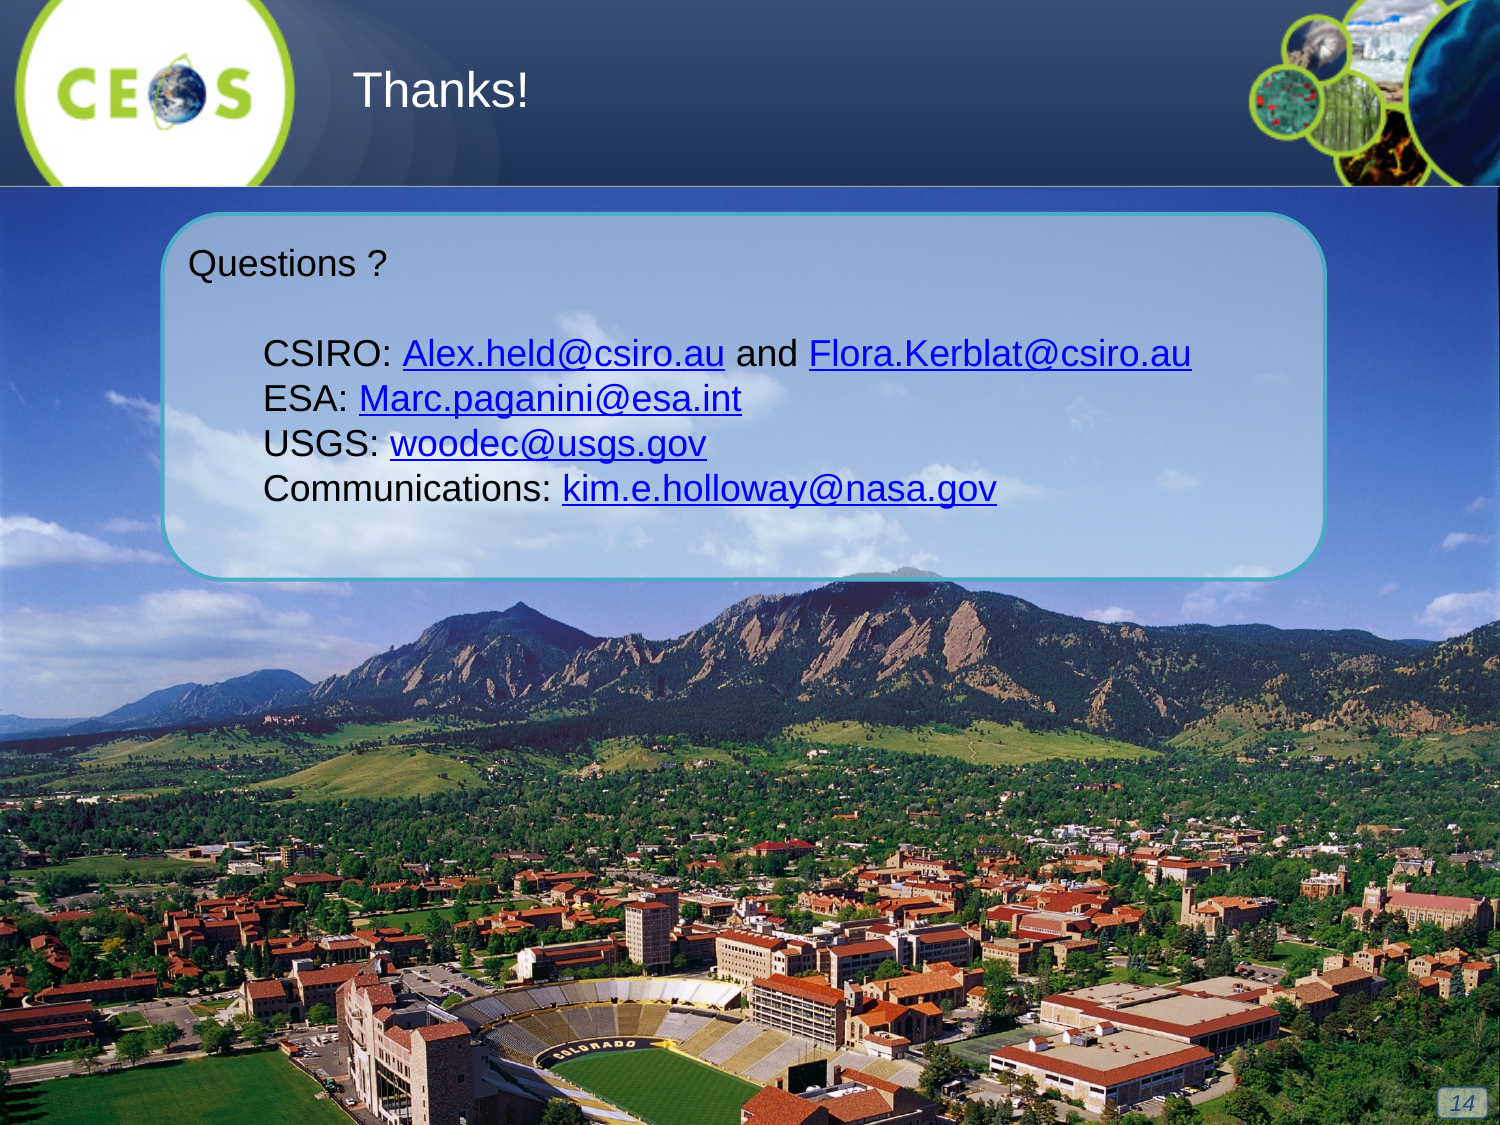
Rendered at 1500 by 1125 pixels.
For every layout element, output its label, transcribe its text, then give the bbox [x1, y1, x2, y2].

list Thanks! [337, 50, 1150, 138]
picture [0, 0, 1500, 1125]
